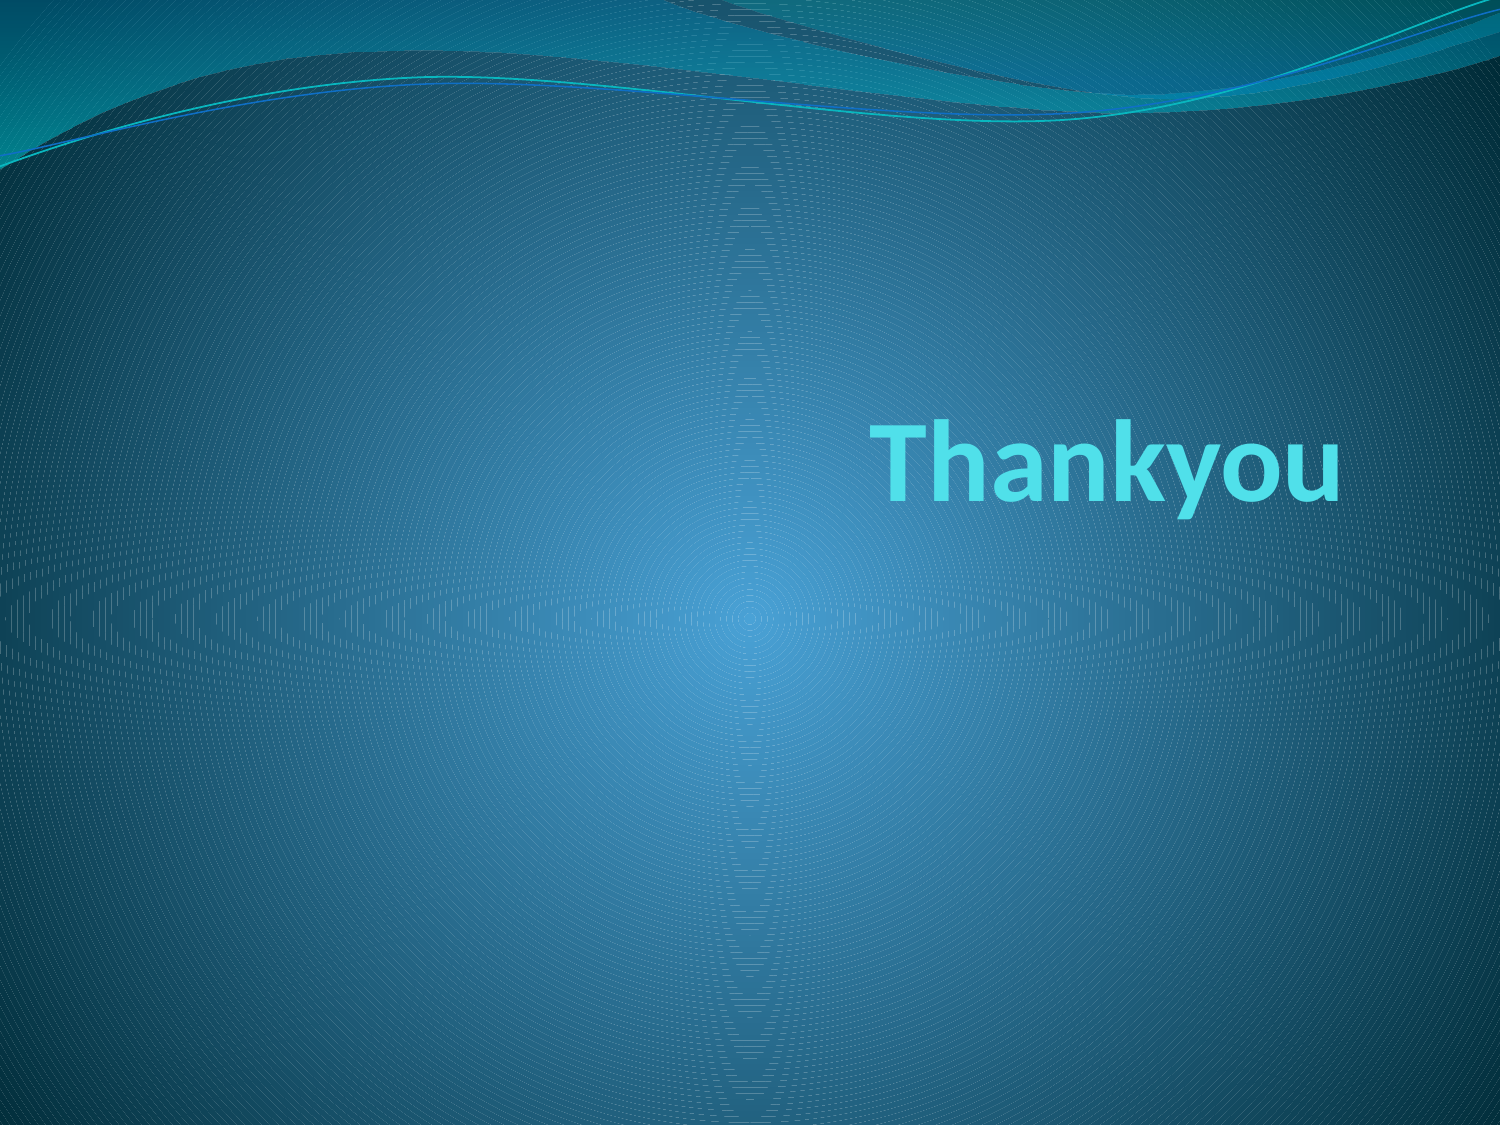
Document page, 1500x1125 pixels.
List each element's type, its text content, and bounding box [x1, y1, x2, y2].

title Thankyou [87, 224, 1376, 525]
